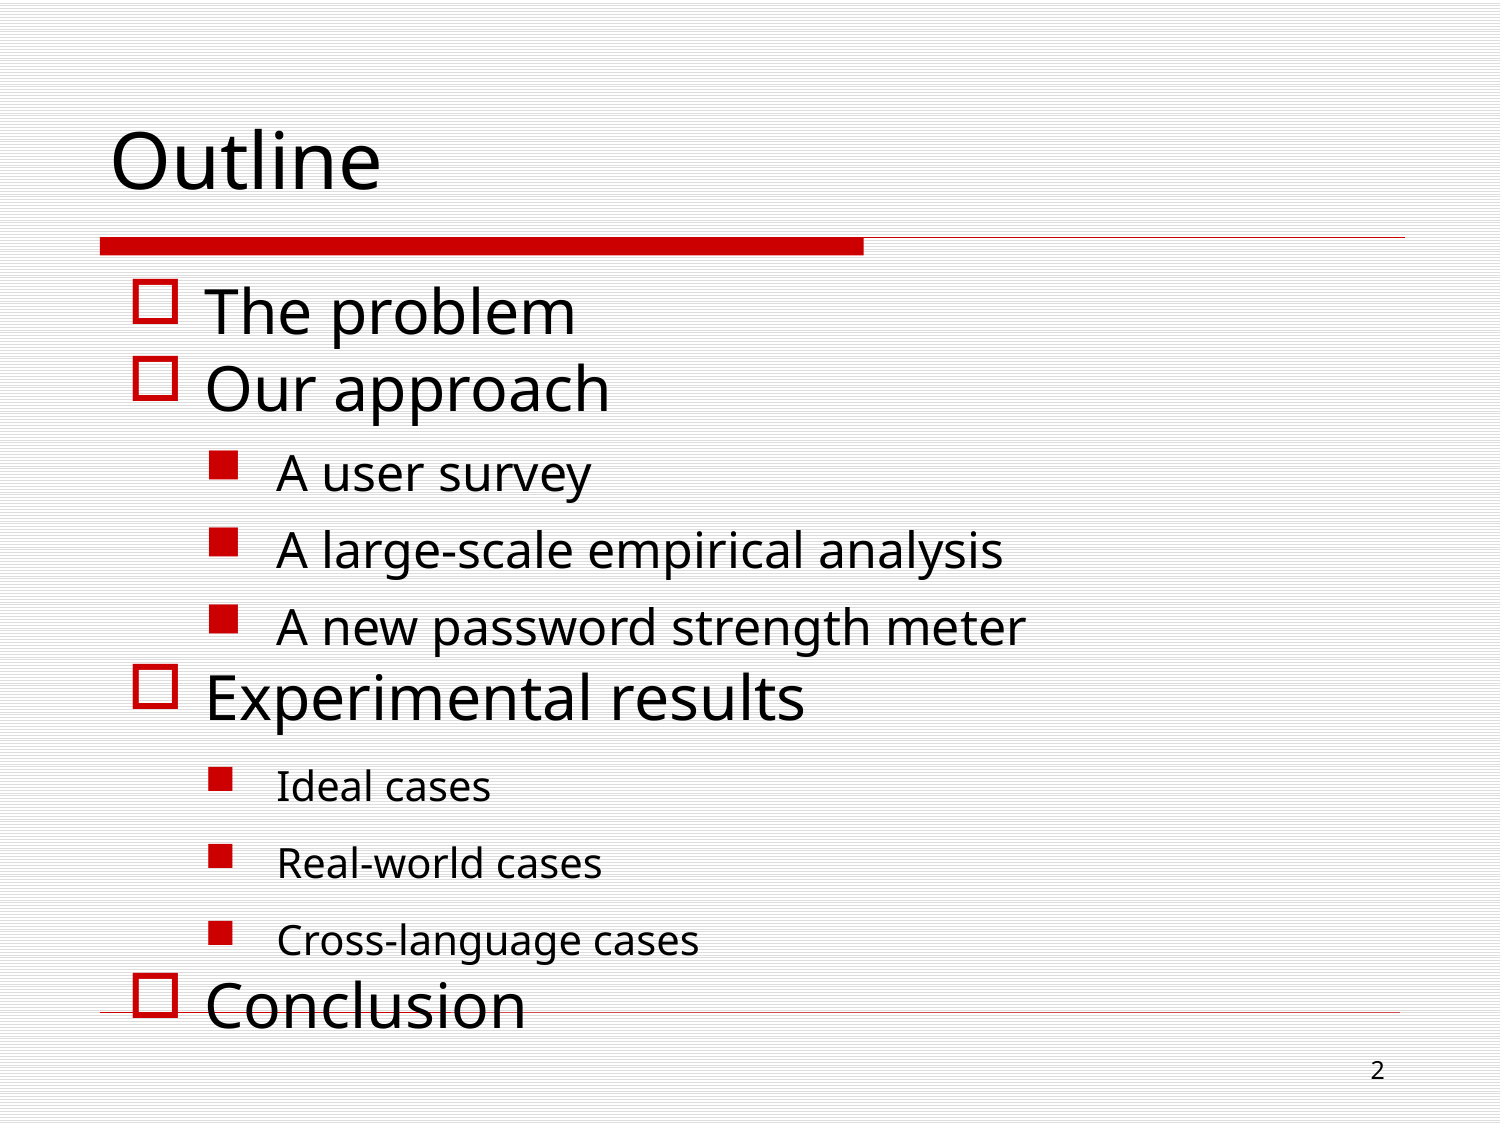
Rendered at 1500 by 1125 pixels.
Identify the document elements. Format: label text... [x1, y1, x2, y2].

title Outline [94, 50, 1407, 213]
slide_number 2 [1074, 1046, 1400, 1125]
list The problem Our approach A user survey A large-scale empirical analysis A new password strength meter Experimental results Ideal cases Real-world cases Cross-language cases Conclusion [112, 287, 1500, 1031]
